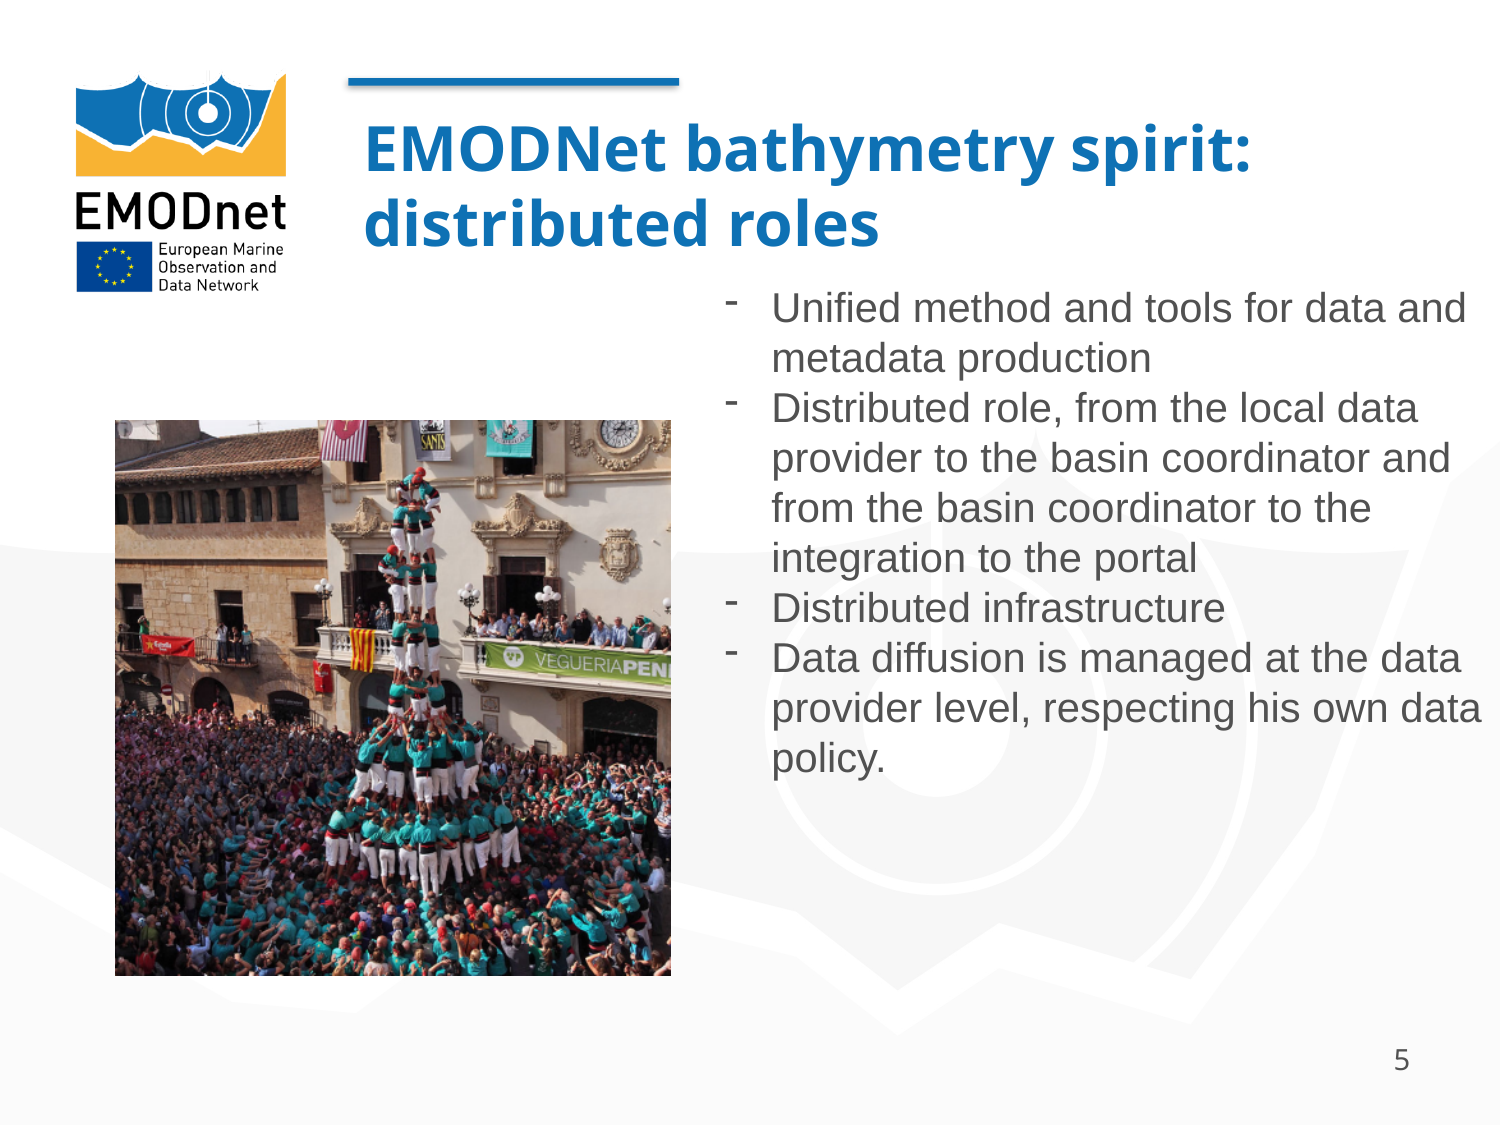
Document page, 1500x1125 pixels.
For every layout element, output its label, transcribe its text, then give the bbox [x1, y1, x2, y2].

picture [0, 0, 1500, 1125]
slide_number 5 [1074, 1034, 1425, 1094]
list Unified method and tools for data and metadata production Distributed role, from the local data provider to the basin coordinator and from the basin coordinator to the integration to the portal Distributed infrastructure Data diffusion is managed at the data provider level, respecting his own data policy. [709, 273, 1500, 1016]
title EMODNet bathymetry spirit: distributed roles [348, 101, 1437, 197]
